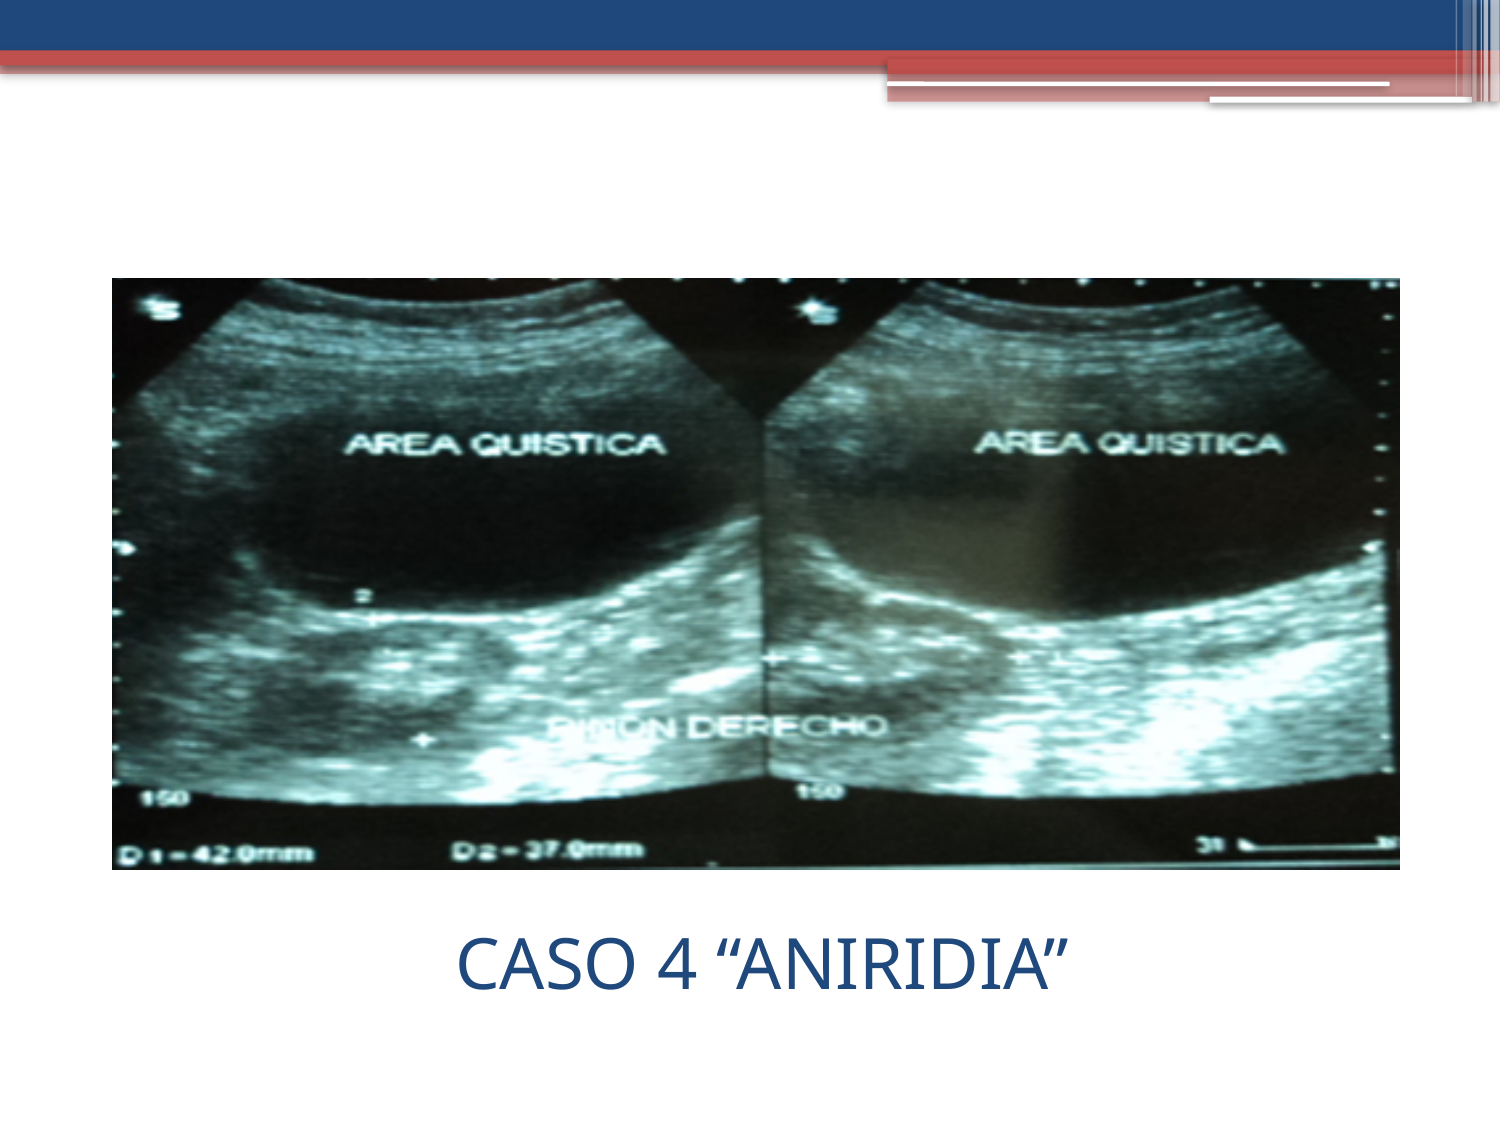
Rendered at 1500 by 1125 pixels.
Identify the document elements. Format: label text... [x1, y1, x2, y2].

picture [111, 278, 1400, 870]
title CASO 4 “ANIRIDIA” [421, 902, 1125, 1020]
